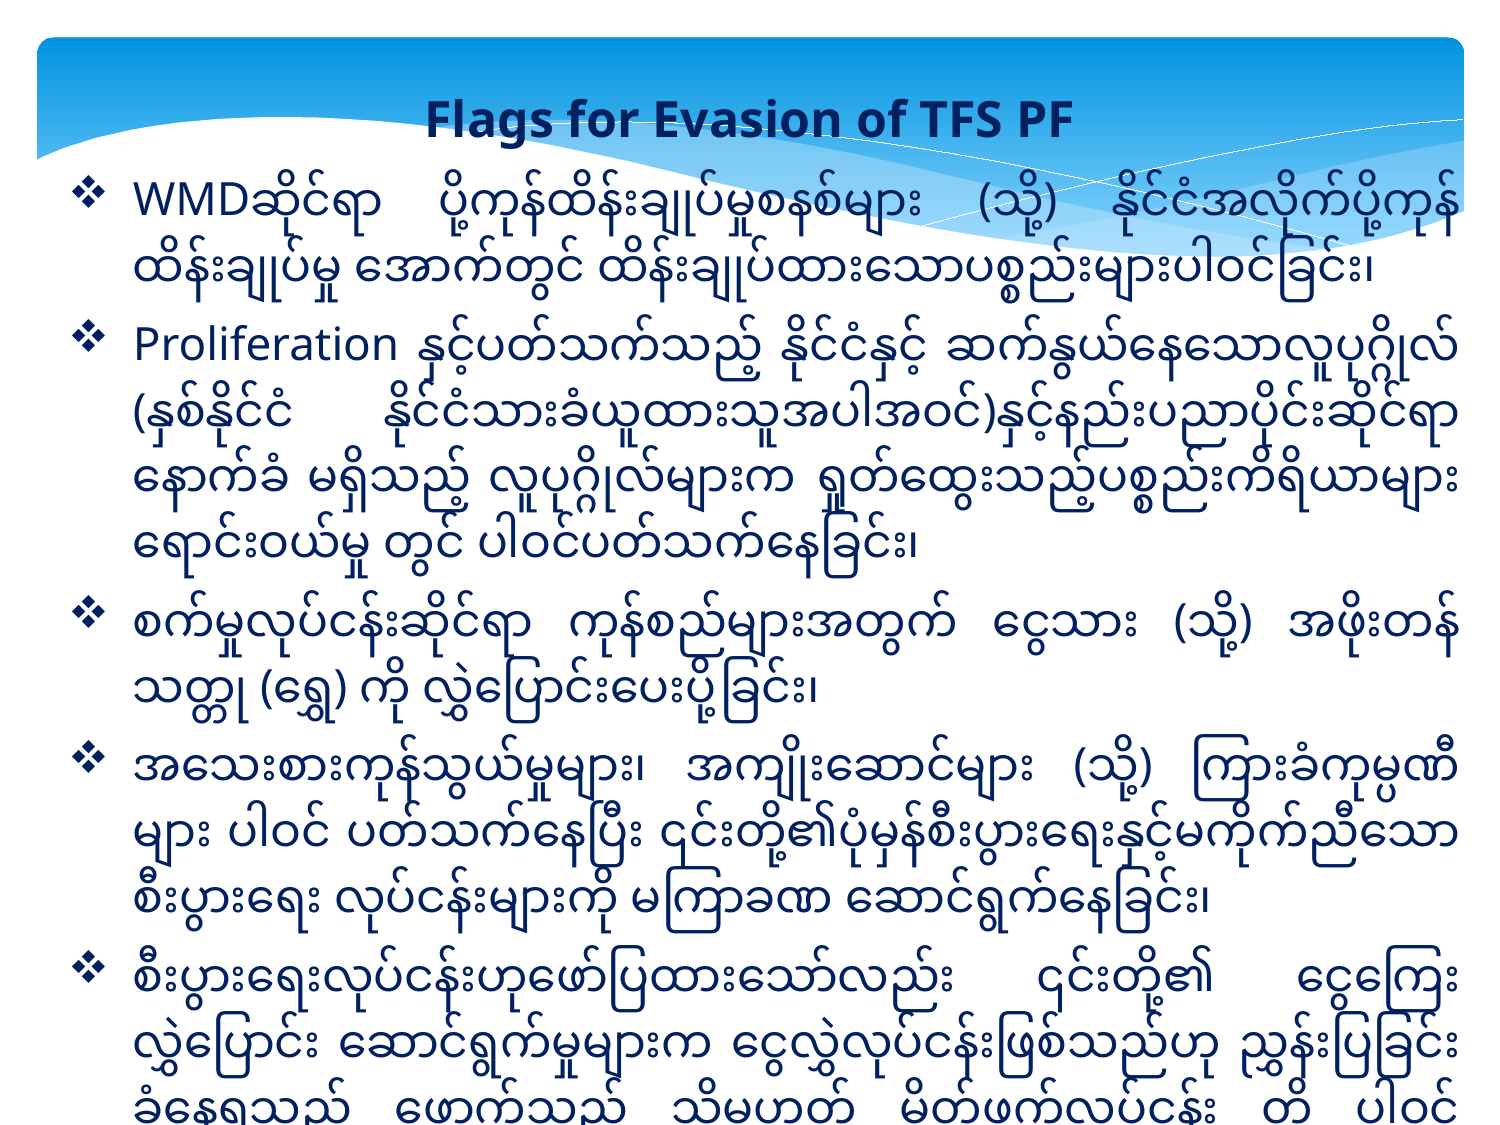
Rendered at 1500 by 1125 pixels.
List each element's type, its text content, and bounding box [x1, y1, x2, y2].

text_box WMDဆိုင်ရာ ပို့ကုန်ထိန်းချုပ်မှုစနစ်များ (သို့) နိုင်ငံအလိုက်ပို့ကုန်ထိန်းချုပ်မှု အောက်တွင် ထိန်းချုပ်ထားသောပစ္စည်းများပါဝင်ခြင်း၊ Proliferation နှင့်ပတ်သက်သည့် နိုင်ငံနှင့် ဆက်နွယ်နေသောလူပုဂ္ဂိုလ် (နှစ်နိုင်ငံ နိုင်ငံသားခံယူထားသူအပါအဝင်)နှင့်နည်းပညာပိုင်းဆိုင်ရာနောက်ခံ မရှိသည့် လူပုဂ္ဂိုလ်များက ရှုတ်ထွေးသည့်ပစ္စည်းကိရိယာများ ရောင်းဝယ်မှု တွင် ပါဝင်ပတ်သက်နေခြင်း၊ စက်မှုလုပ်ငန်းဆိုင်ရာ ကုန်စည်များအတွက် ငွေသား (သို့) အဖိုးတန်သတ္တု (ရွှေ) ကို လွှဲပြောင်းပေးပို့ခြင်း၊ အသေးစားကုန်သွယ်မှုများ၊ အကျိုးဆောင်များ (သို့) ကြားခံကုမ္ပဏီများ ပါဝင် ပတ်သက်နေပြီး ၎င်းတို့၏ပုံမှန်စီးပွားရေးနှင့်မကိုက်ညီသော စီးပွားရေး လုပ်ငန်းများကို မကြာခဏ ဆောင်ရွက်နေခြင်း၊ စီးပွားရေးလုပ်ငန်းဟုဖော်ပြထားသော်လည်း ၎င်းတို့၏ ငွေကြေးလွှဲပြောင်း ဆောင်ရွက်မှုများက ငွေလွှဲလုပ်ငန်းဖြစ်သည်ဟု ညွှန်းပြခြင်းခံနေရသည့် ဖောက်သည် သို့မဟုတ် မိတ်ဖက်လုပ်ငန်း တို့ ပါဝင်ပတ်သက်နေခြင်း၊ [24, 151, 1475, 1125]
text_box Flags for Evasion of TFS PF [62, 49, 1438, 151]
